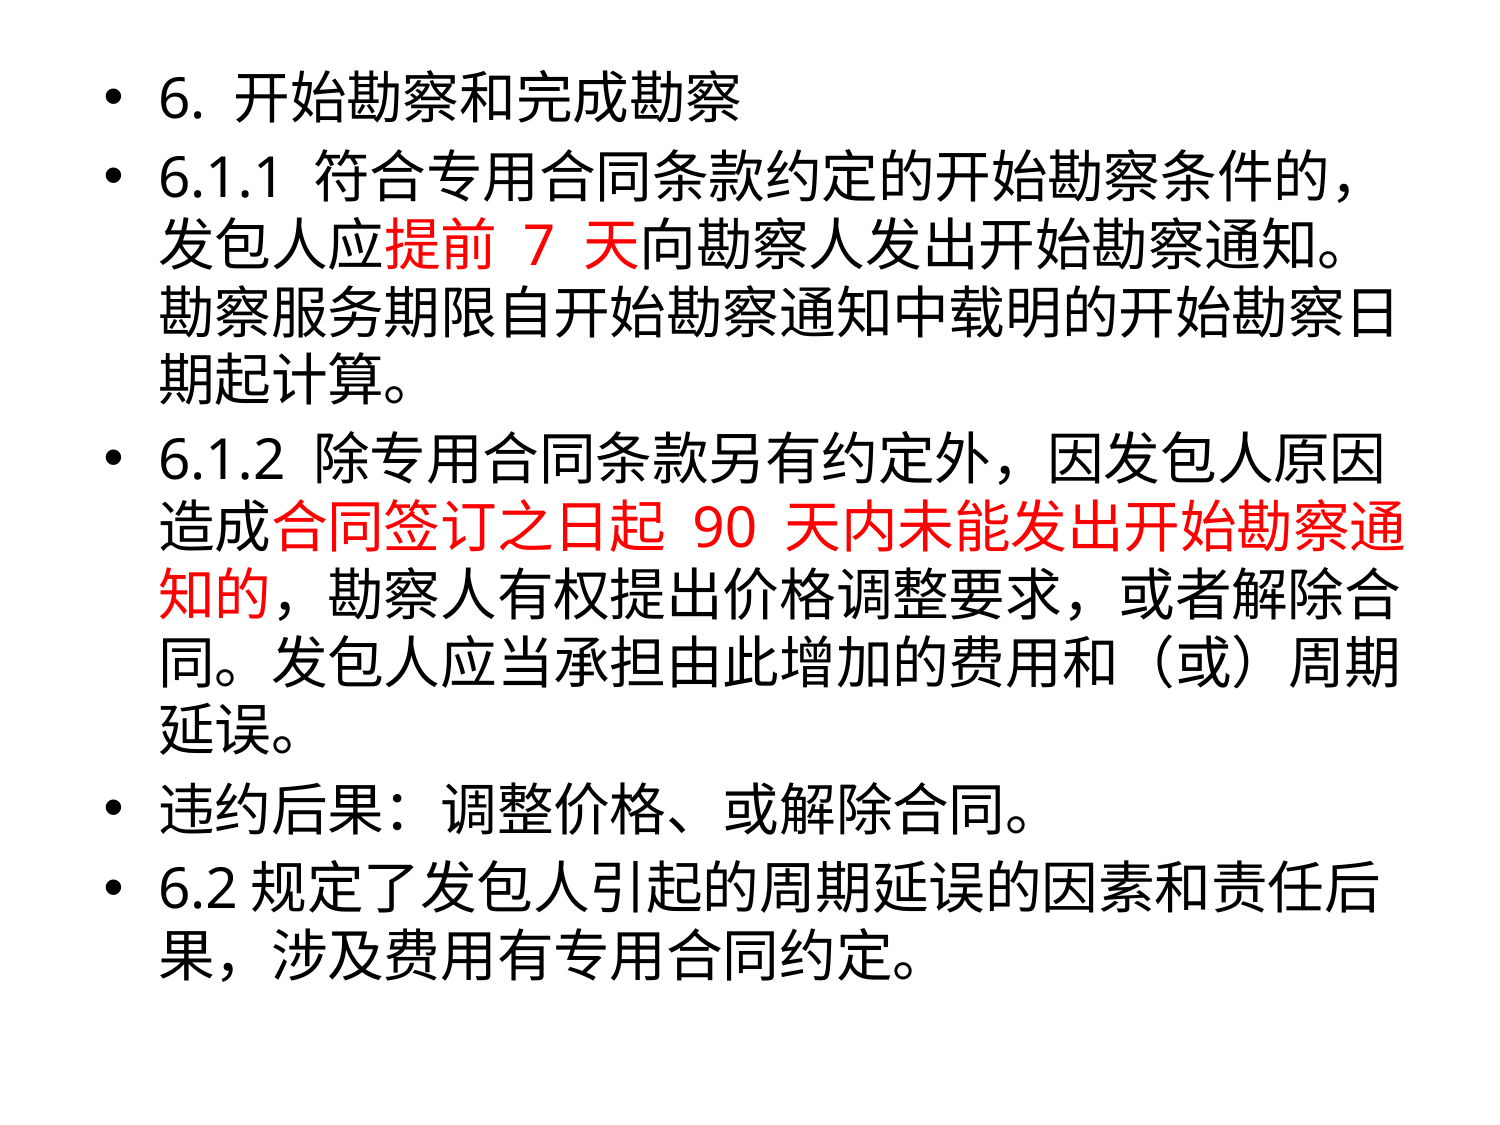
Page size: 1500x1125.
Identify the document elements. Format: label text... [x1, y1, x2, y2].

list 6. 开始勘察和完成勘察 6.1.1 符合专用合同条款约定的开始勘察条件的，发包人应提前 7 天向勘察人发出开始勘察通知。勘察服务期限自开始勘察通知中载明的开始勘察日期起计算。 6.1.2 除专用合同条款另有约定外，因发包人原因造成合同签订之日起 90 天内未能发出开始勘察通知的，勘察人有权提出价格调整要求，或者解除合同。发包人应当承担由此增加的费用和（或）周期延误。 违约后果：调整价格、或解除合同。 6.2规定了发包人引起的周期延误的因素和责任后果，涉及费用有专用合同约定。 [88, 54, 1425, 1005]
